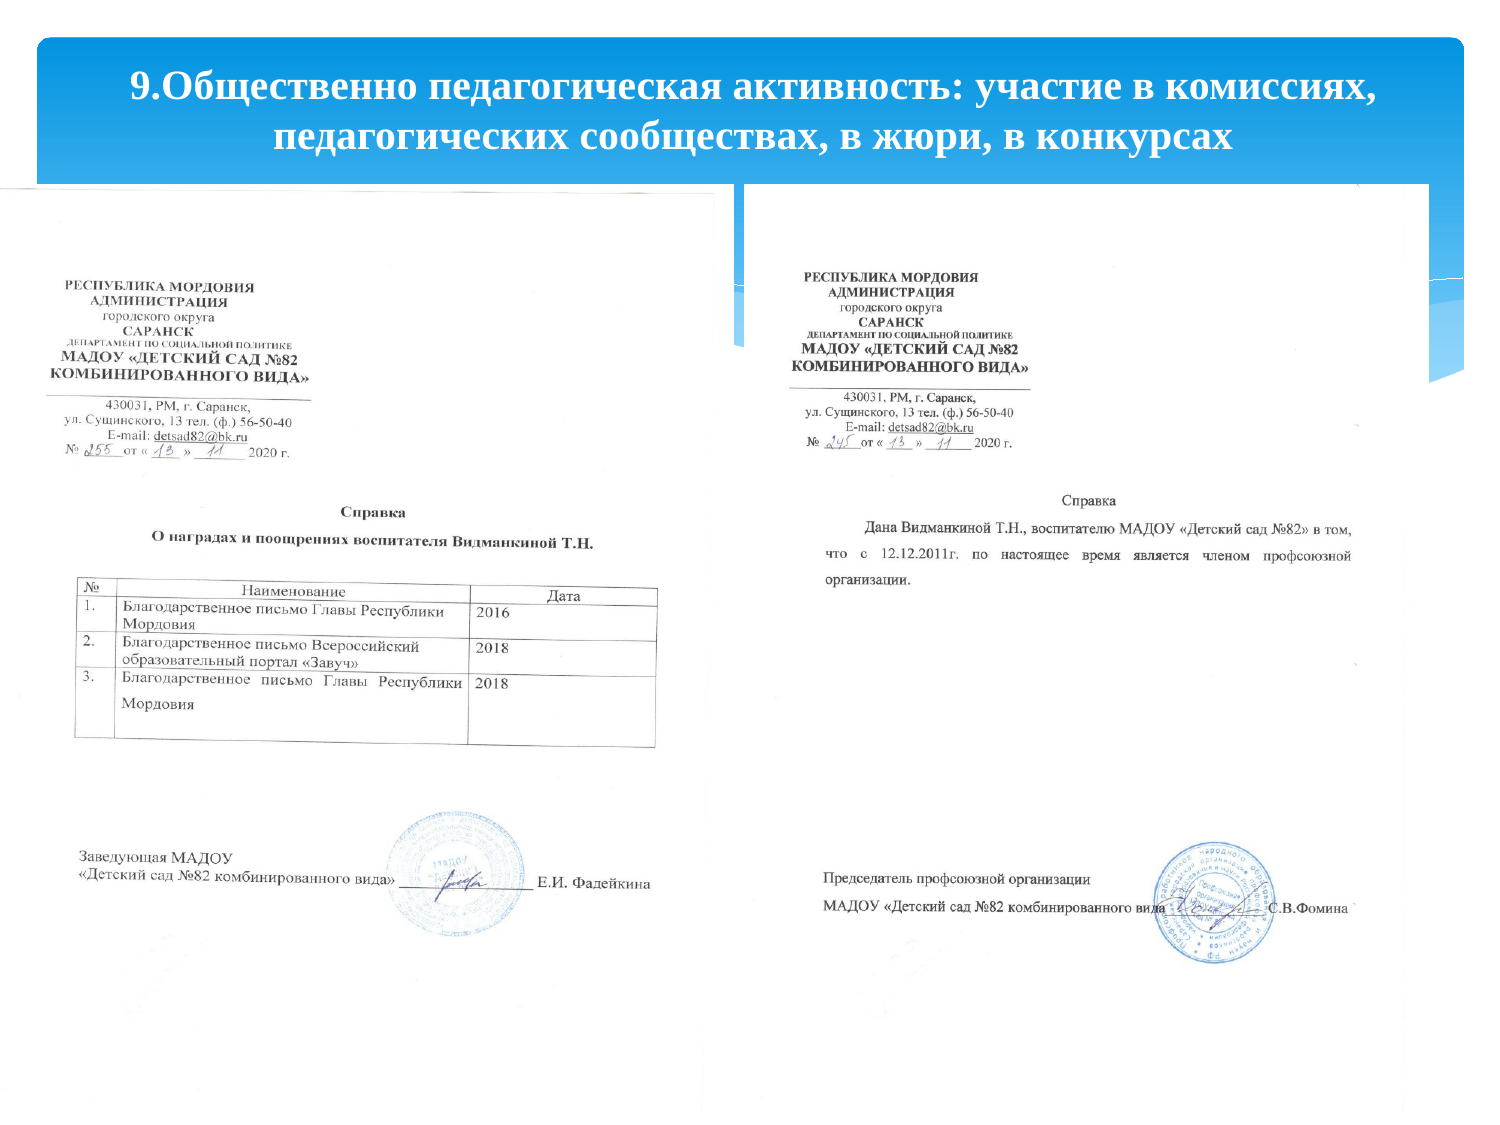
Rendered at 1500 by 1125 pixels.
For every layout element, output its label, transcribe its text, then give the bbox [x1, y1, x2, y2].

picture [0, 184, 735, 1125]
picture [744, 184, 1429, 1125]
title 9.Общественно педагогическая активность: участие в комиссиях, педагогических сообществах, в жюри, в конкурсах [78, 42, 1429, 173]
